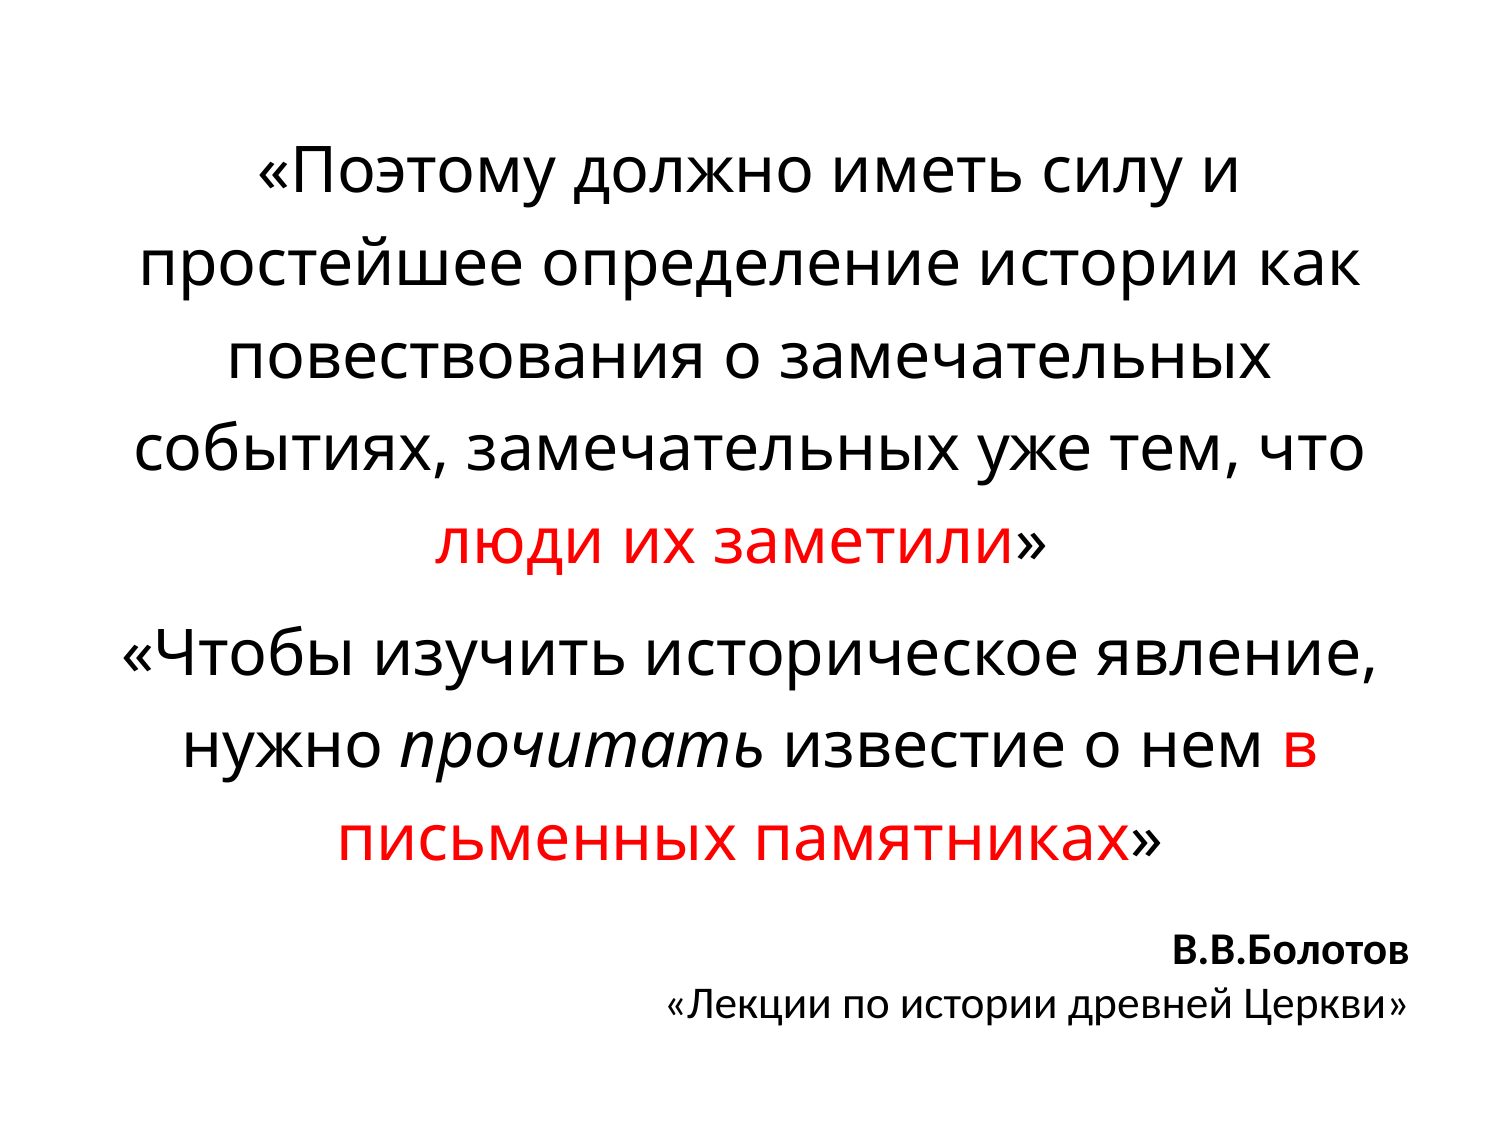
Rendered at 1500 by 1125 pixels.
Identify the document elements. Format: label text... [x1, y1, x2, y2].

list «Поэтому должно иметь силу и простейшее определение истории как повествования о замечательных событиях, замечательных уже тем, что люди их заметили» «Чтобы изучить историческое явление, нужно прочитать известие о нем в письменных памятниках» В.В.Болотов «Лекции по истории древней Церкви» [75, 105, 1425, 1036]
